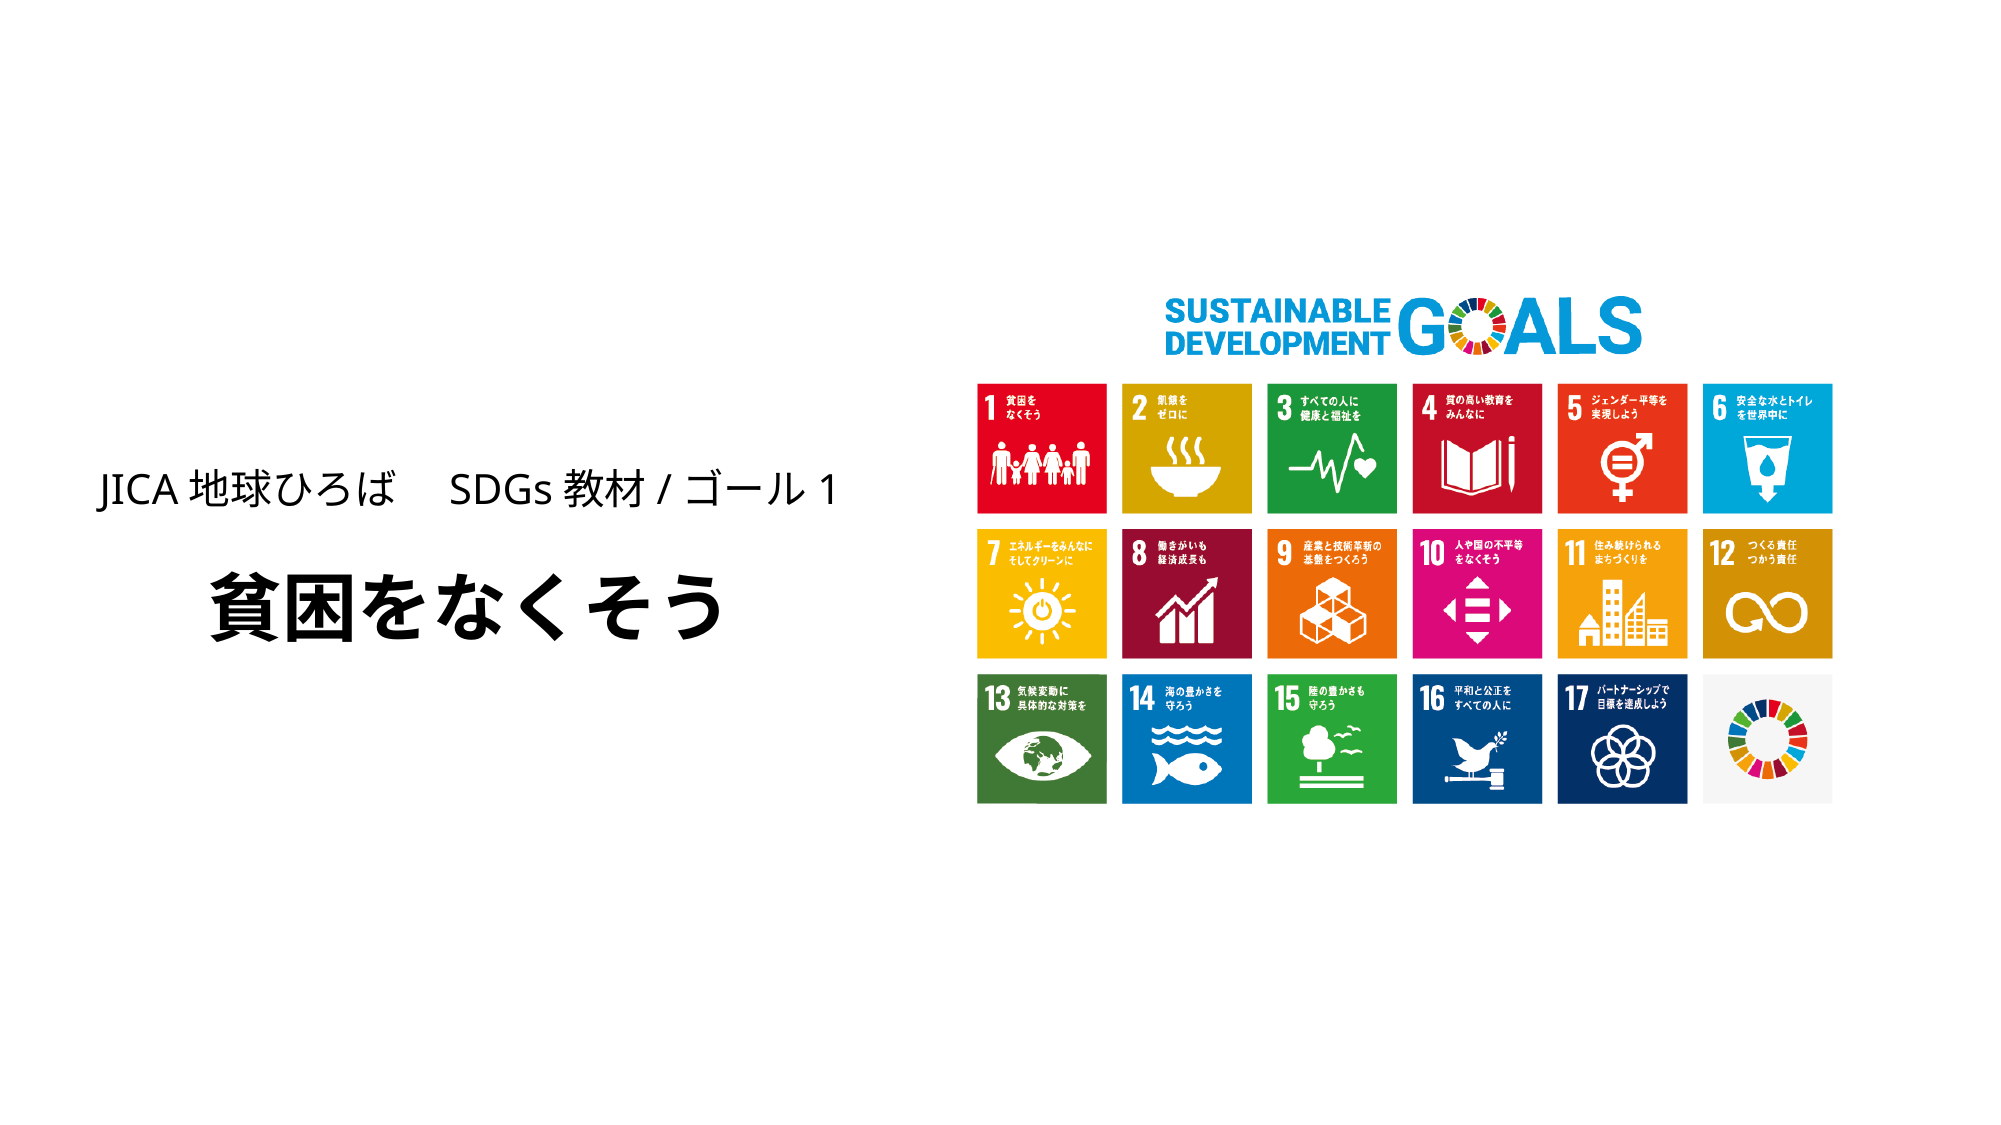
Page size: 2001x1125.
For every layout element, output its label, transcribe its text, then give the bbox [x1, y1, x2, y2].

text_box JICA地球ひろば SDGs教材/ゴール1 [84, 430, 857, 521]
text_box 貧困をなくそう [193, 552, 748, 658]
picture [936, 213, 1874, 877]
